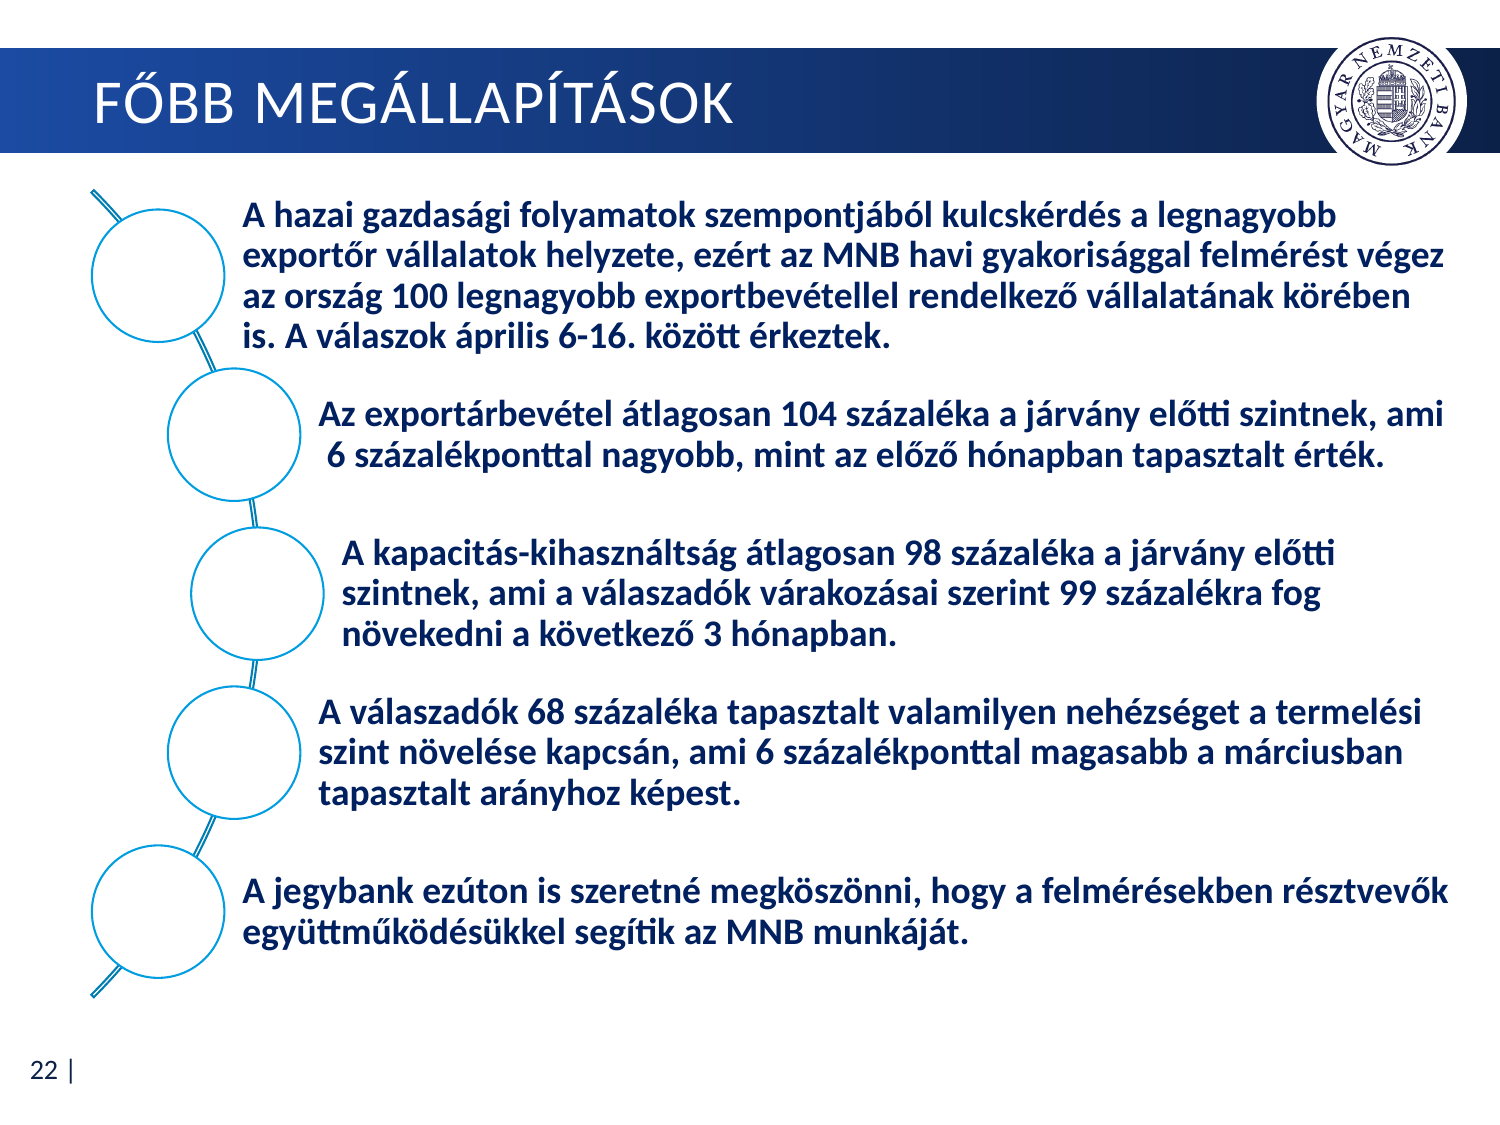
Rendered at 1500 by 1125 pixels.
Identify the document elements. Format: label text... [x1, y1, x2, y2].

title Főbb megállapítások [78, 53, 1327, 154]
picture [1327, 36, 1457, 166]
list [78, 169, 1474, 1018]
